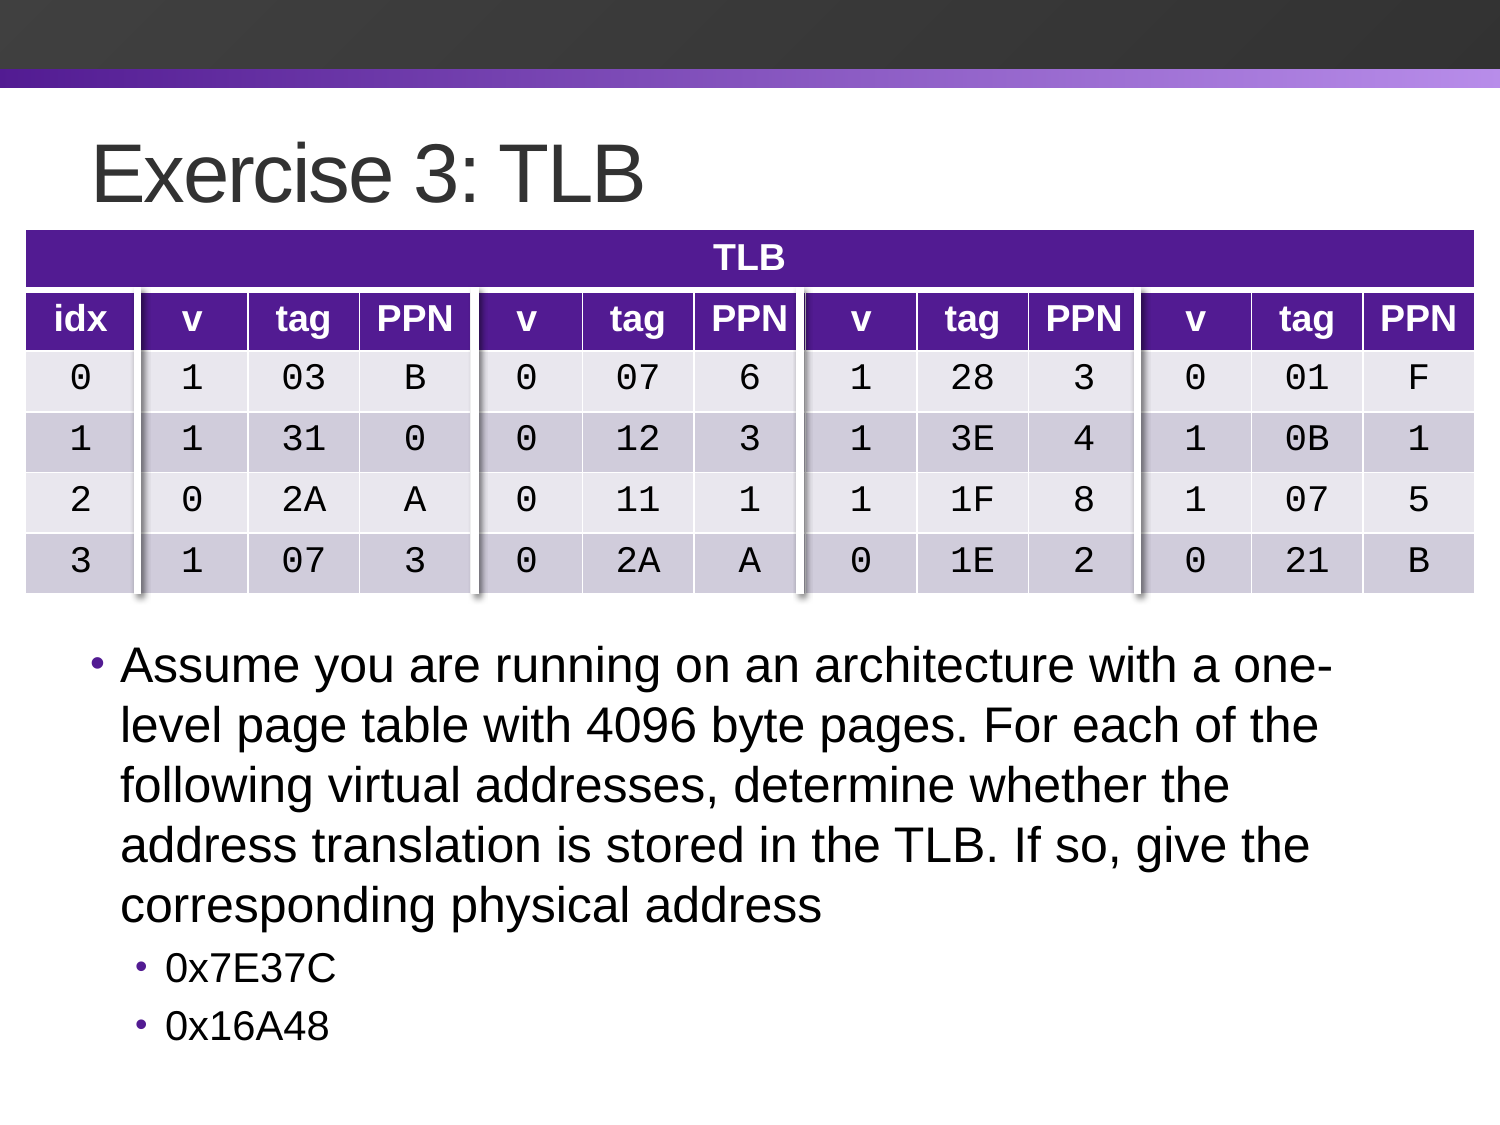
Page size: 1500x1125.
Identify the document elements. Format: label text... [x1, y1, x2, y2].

table_cell 3 [1029, 352, 1131, 411]
table_cell 28 [918, 352, 1028, 411]
table_cell 3E [918, 413, 1028, 472]
table_cell 3 [26, 534, 131, 593]
table_cell idx [26, 293, 131, 350]
table_cell PPN [695, 293, 793, 350]
table_cell 1 [813, 352, 916, 411]
table_cell 21 [1252, 534, 1362, 593]
table_cell 1 [151, 534, 247, 593]
table_cell F [1364, 352, 1474, 411]
table_cell 07 [249, 534, 359, 593]
table_cell A [360, 473, 469, 532]
table_cell 0 [26, 352, 131, 411]
table_cell 07 [583, 352, 693, 411]
table_cell 3 [695, 413, 793, 472]
table_cell PPN [1029, 293, 1131, 350]
table_cell 2A [583, 534, 693, 593]
table_cell 8 [1029, 473, 1131, 532]
table_cell 0B [1252, 413, 1362, 472]
table_cell 1 [151, 352, 247, 411]
table_cell PPN [360, 293, 469, 350]
table_cell 1 [1364, 413, 1474, 472]
list Assume you are running on an architecture with a one-level page table with 4096 byte pages. For each of the following virtual addresses, determine whether the address translation is stored in the TLB. If so, give the corresponding physical address 0x7E37C 0x16A48 [75, 624, 1425, 1063]
table_cell 1 [1151, 413, 1251, 472]
table_cell 03 [249, 352, 359, 411]
table_cell v [1151, 293, 1251, 350]
table_cell B [1364, 534, 1474, 593]
table_cell 0 [488, 473, 582, 532]
table_cell 11 [583, 473, 693, 532]
table_cell 3 [360, 534, 469, 593]
table_cell 5 [1364, 473, 1474, 532]
table_cell A [695, 534, 793, 593]
table_cell 2 [1029, 534, 1131, 593]
table_cell 0 [488, 352, 582, 411]
table_header TLB [26, 230, 1474, 287]
table_cell 12 [583, 413, 693, 472]
table_cell PPN [1364, 293, 1474, 350]
table_cell 1 [695, 473, 793, 532]
table_cell 0 [488, 413, 582, 472]
table_cell B [360, 352, 469, 411]
table_cell 01 [1252, 352, 1362, 411]
table_cell v [488, 293, 582, 350]
table_cell 0 [151, 473, 247, 532]
table_cell 1F [918, 473, 1028, 532]
table_cell 07 [1252, 473, 1362, 532]
table_cell 4 [1029, 413, 1131, 472]
table_cell 1 [1151, 473, 1251, 532]
table_cell 1 [813, 473, 916, 532]
table_cell 0 [360, 413, 469, 472]
table_cell 2A [249, 473, 359, 532]
table_cell 31 [249, 413, 359, 472]
table_cell 0 [813, 534, 916, 593]
table_cell v [151, 293, 247, 350]
table_cell tag [249, 293, 359, 350]
table_cell 1 [151, 413, 247, 472]
table_cell 1 [813, 413, 916, 472]
table_cell 6 [695, 352, 793, 411]
table_cell 2 [26, 473, 131, 532]
table_cell 0 [1151, 352, 1251, 411]
table_cell 1 [26, 413, 131, 472]
table_cell tag [1252, 293, 1362, 350]
title Exercise 3: TLB [75, 87, 1425, 228]
table_cell 1E [918, 534, 1028, 593]
table_cell v [813, 293, 916, 350]
table_cell 0 [488, 534, 582, 593]
table_cell tag [918, 293, 1028, 350]
table_cell tag [583, 293, 693, 350]
table_cell 0 [1151, 534, 1251, 593]
